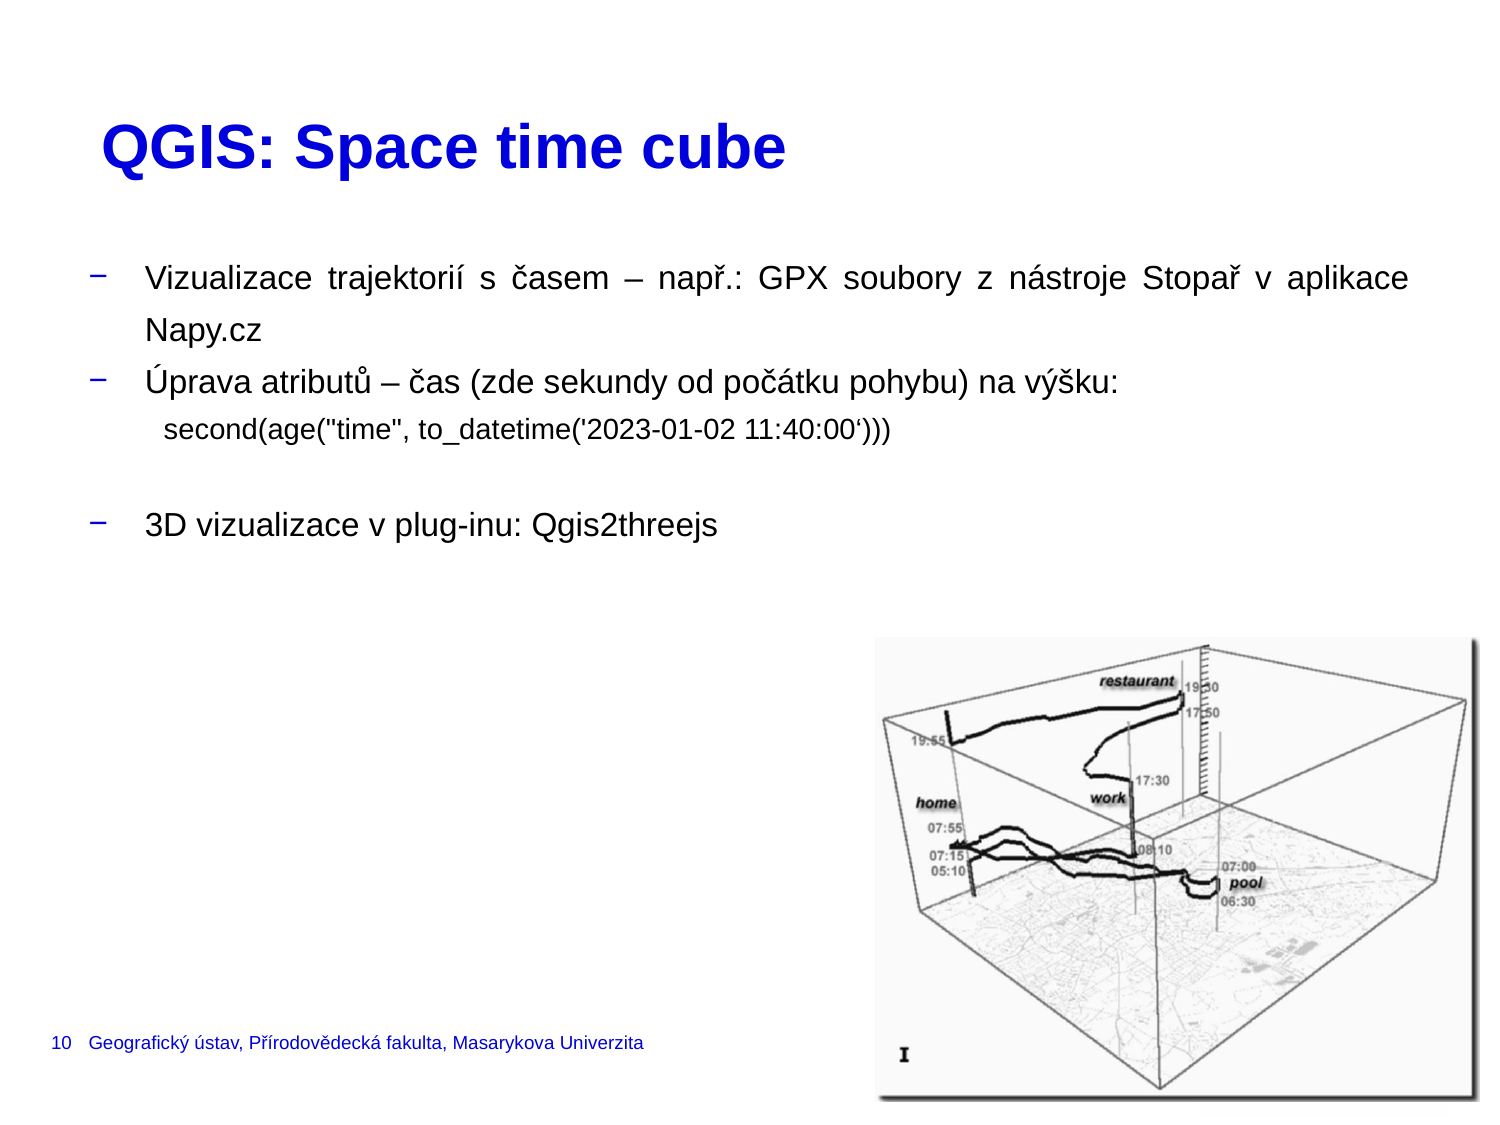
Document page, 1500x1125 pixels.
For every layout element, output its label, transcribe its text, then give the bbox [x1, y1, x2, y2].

text_box 10 [50, 1021, 82, 1063]
picture [875, 637, 1480, 1117]
text_box Geografický ústav, Přírodovědecká fakulta, Masarykova Univerzita [88, 1021, 875, 1063]
text_box Vizualizace trajektorií s časem – např.: GPX soubory z nástroje Stopař v aplikace Napy.cz Úprava atributů – čas (zde sekundy od počátku pohybu) na výšku: second(age("time", to_datetime('2023-01-02 11:40:00‘))) 3D vizualizace v plug-inu: Qgis2threejs [88, 244, 1412, 647]
text_box QGIS: Space time cube [100, 118, 789, 181]
